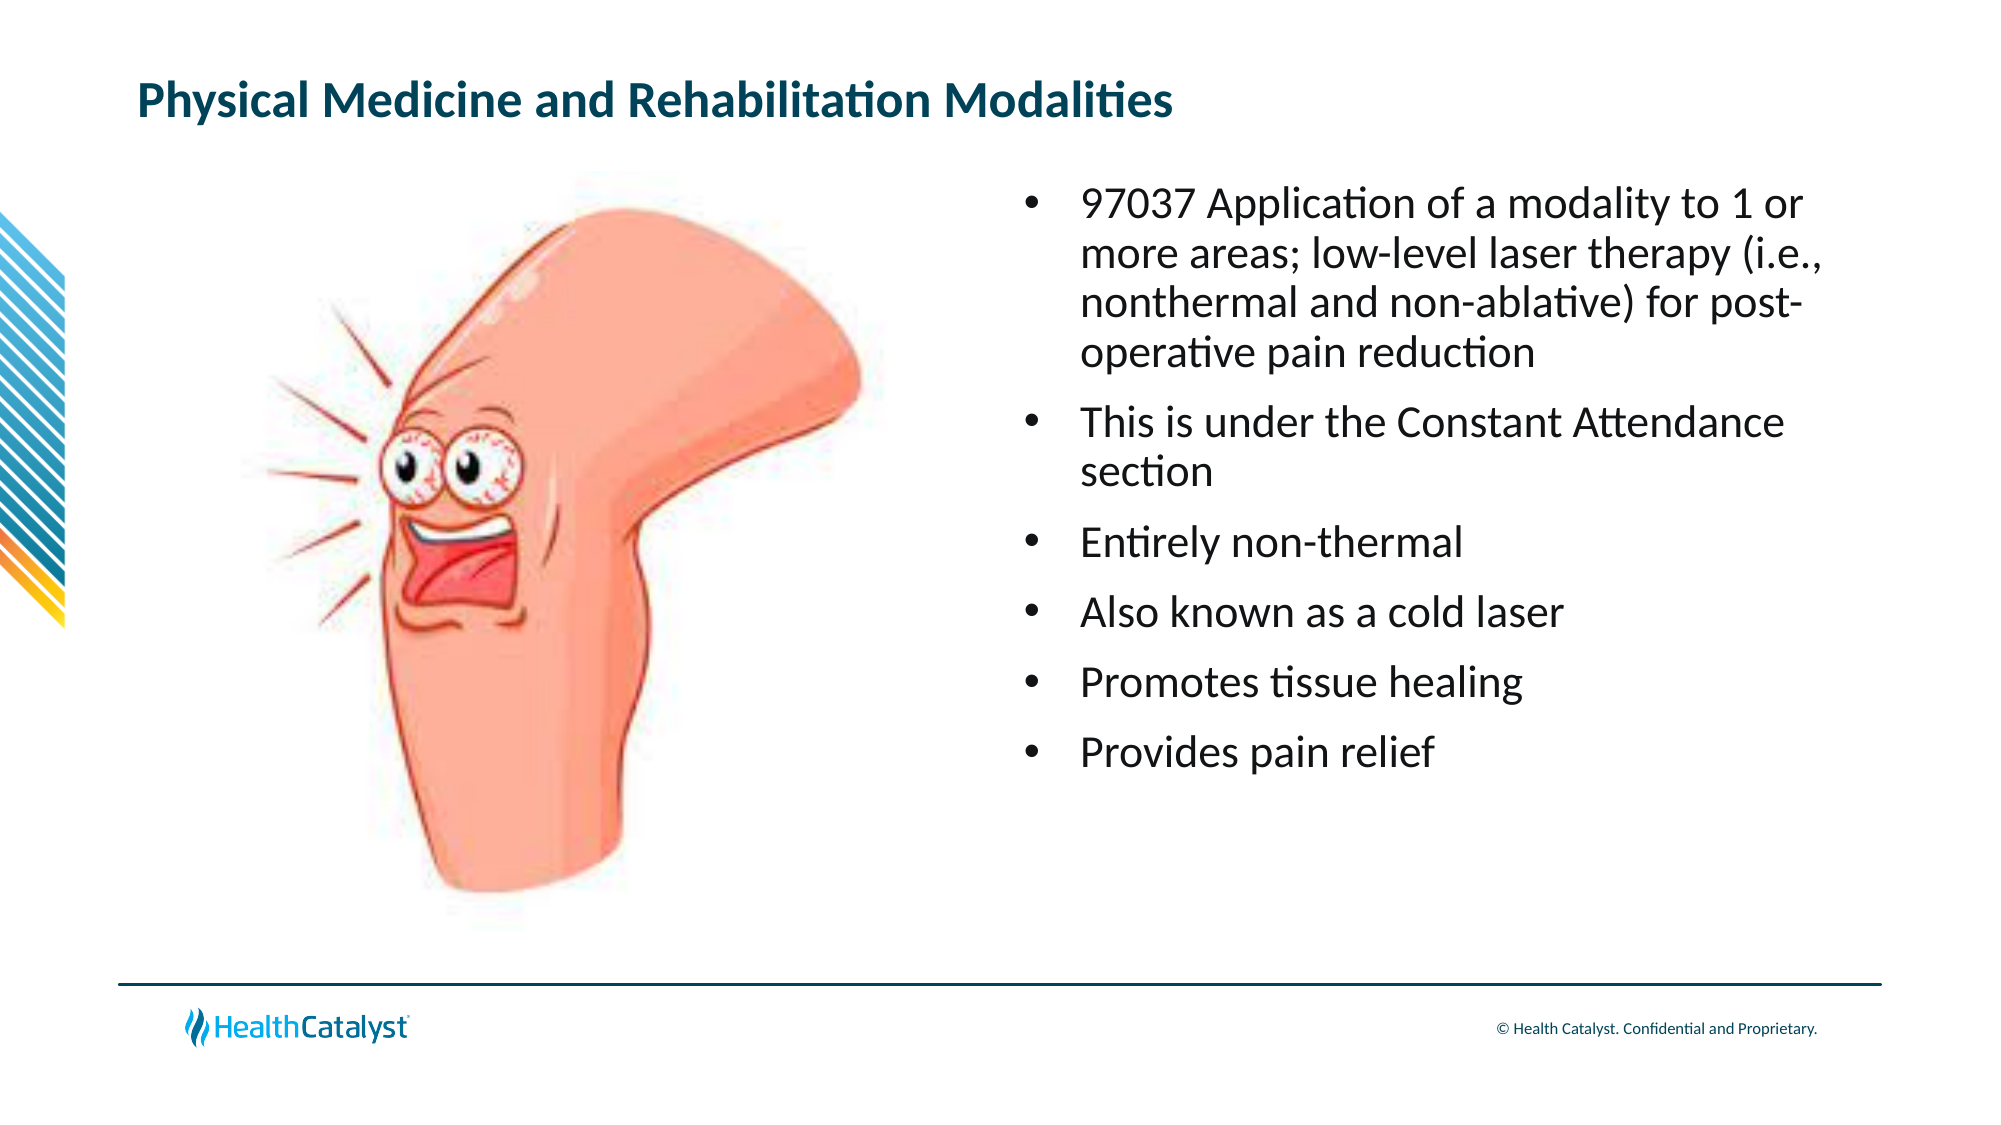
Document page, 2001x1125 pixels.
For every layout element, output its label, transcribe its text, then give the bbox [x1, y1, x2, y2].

title Physical Medicine and Rehabilitation Modalities [137, 61, 1863, 140]
picture [0, 0, 2001, 1125]
list 97037 Application of a modality to 1 or more areas; low-level laser therapy (i.e., nonthermal and non-ablative) for post-operative pain reduction This is under the Constant Attendance section Entirely non-thermal Also known as a cold laser Promotes tissue healing Provides pain relief [1023, 171, 1863, 932]
